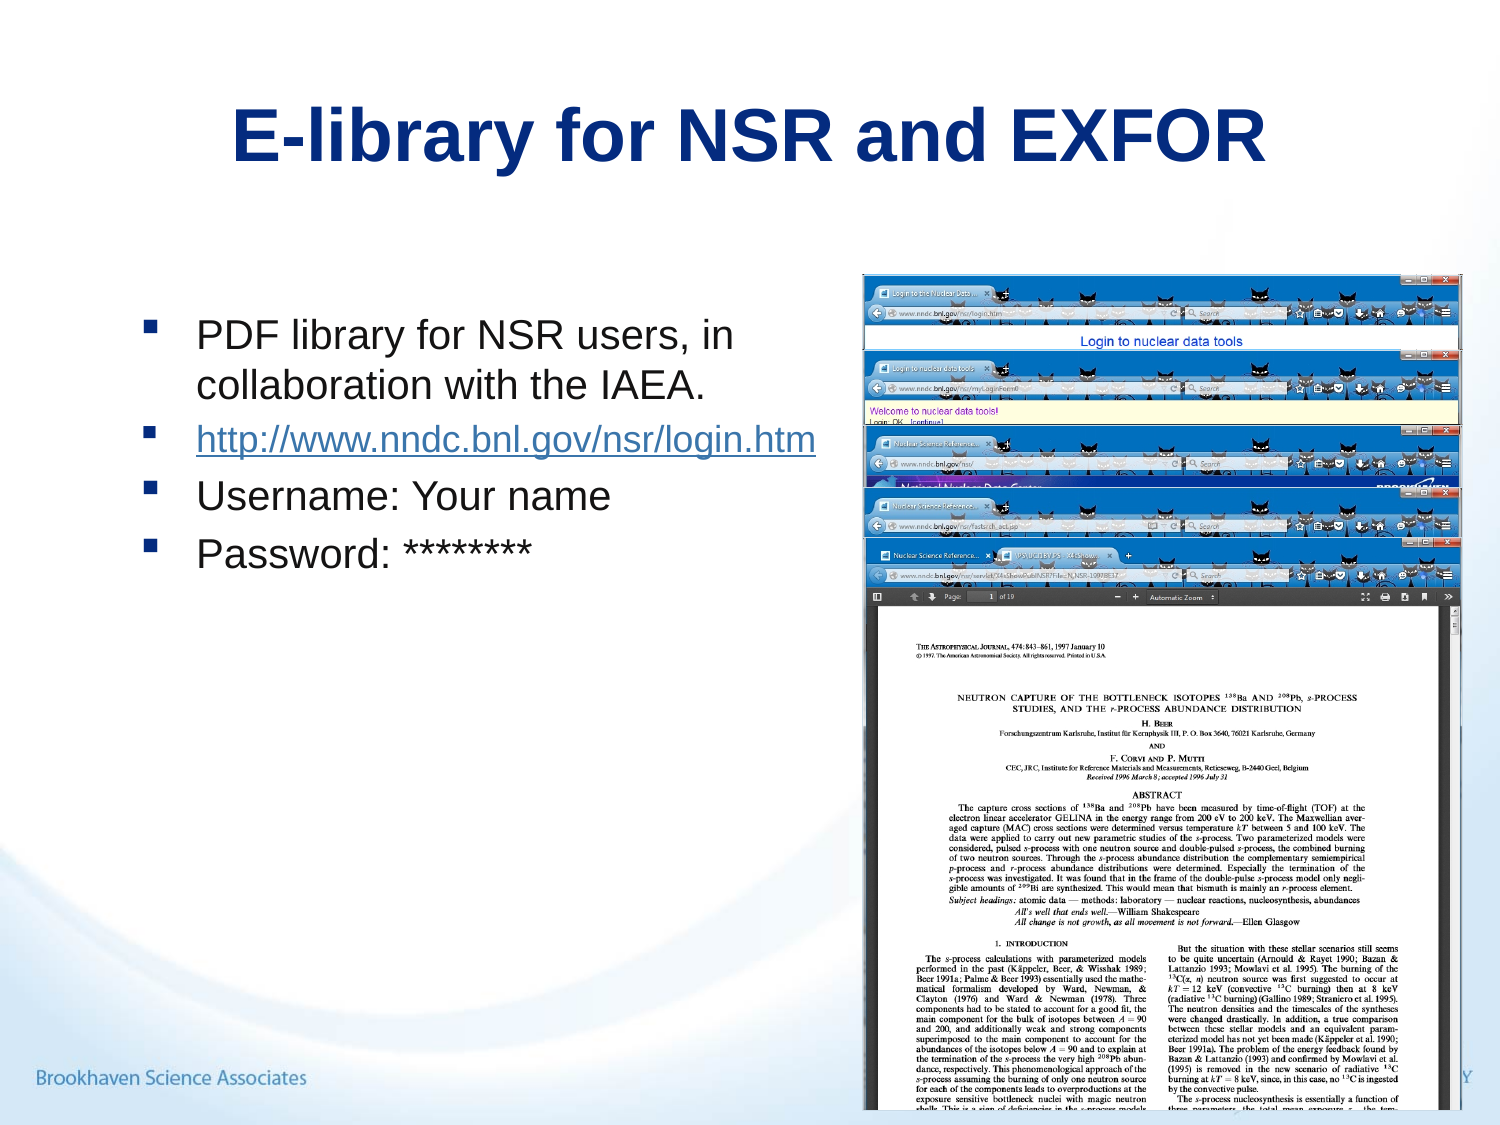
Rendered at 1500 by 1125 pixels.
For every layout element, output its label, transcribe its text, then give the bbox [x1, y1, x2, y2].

title E-library for NSR and EXFOR [62, 49, 1438, 230]
picture [0, 0, 1500, 1125]
list PDF library for NSR users, in collaboration with the IAEA. http://www.nndc.bnl.gov/nsr/login.htm Username: Your name Password: ******** [124, 299, 857, 1026]
